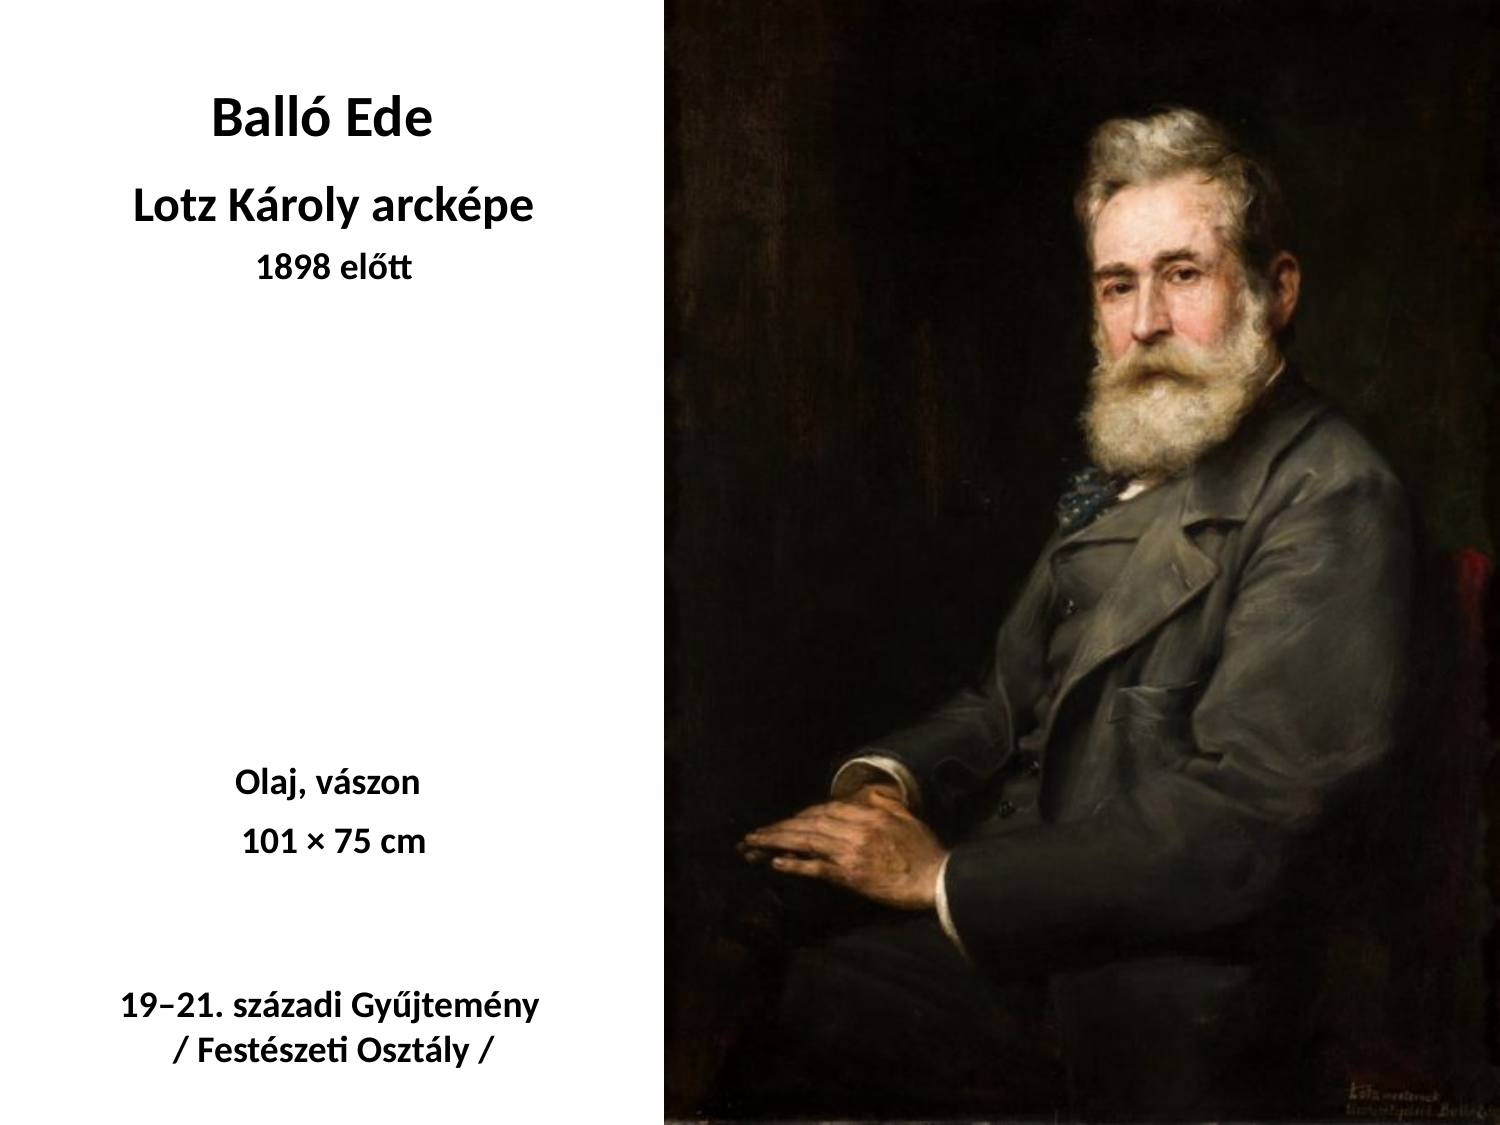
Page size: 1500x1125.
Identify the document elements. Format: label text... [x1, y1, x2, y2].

text_box 1898 előtt [0, 234, 658, 295]
picture [663, 0, 1500, 1125]
text_box 19–21. századi Gyűjtemény / Festészeti Osztály / [0, 972, 658, 1078]
text_box Lotz Károly arcképe [0, 163, 658, 234]
text_box Olaj, vászon [0, 749, 657, 808]
text_box 101 × 75 cm [0, 808, 658, 869]
text_box Balló Ede [117, 70, 528, 156]
